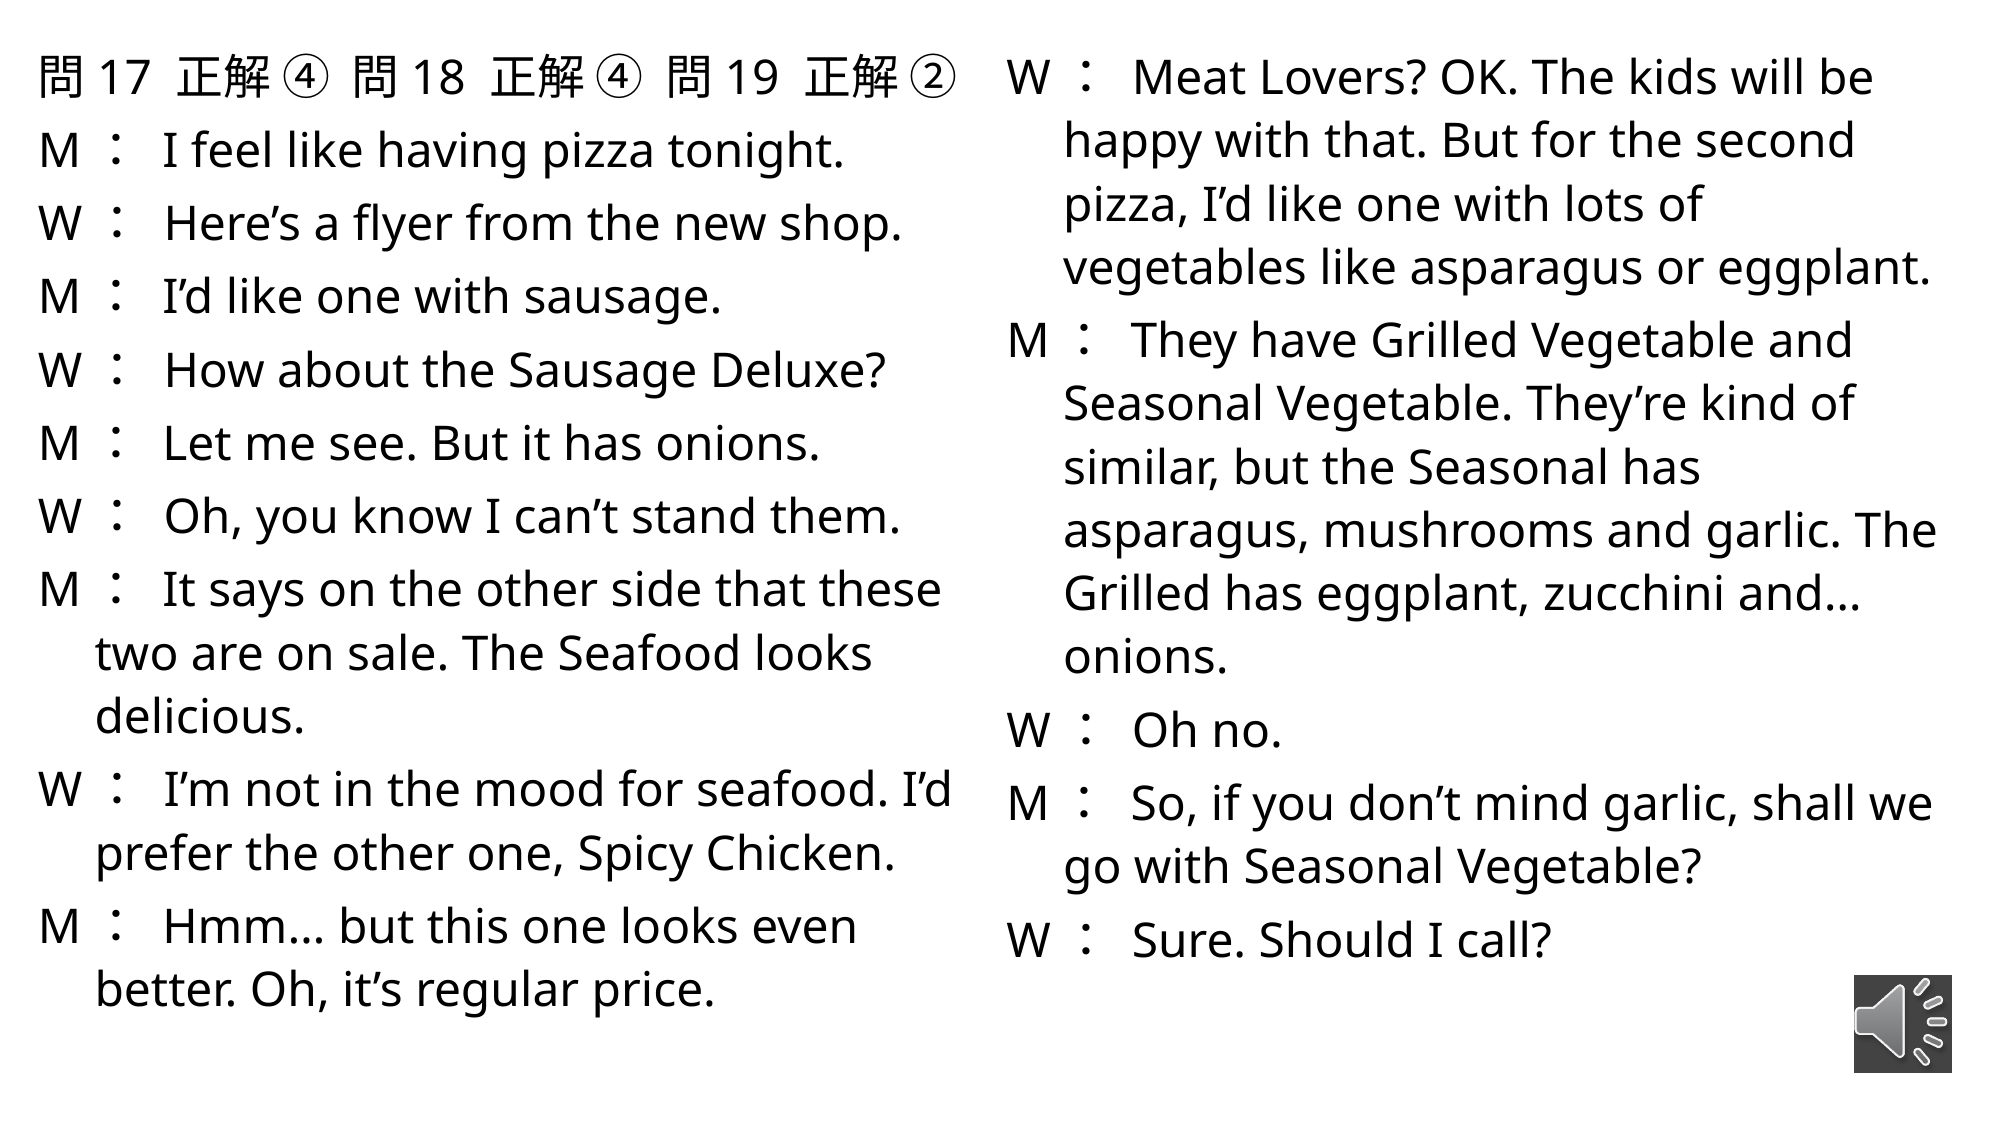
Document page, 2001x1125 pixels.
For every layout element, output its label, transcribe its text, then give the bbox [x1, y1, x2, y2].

picture [1853, 974, 1954, 1075]
text_box 問17 正解 ④ 問18 正解 ④ 問19 正解 ② M： I feel like having pizza tonight. W： Here’s a flyer from the new shop. M： I’d like one with sausage. W： How about the Sausage Deluxe? M： Let me see. But it has onions. W： Oh, you know I can’t stand them. M： It says on the other side that these two are on sale. The Seafood looks delicious. W： I’m not in the mood for seafood. I’d prefer the other one, Spicy Chicken. M： Hmm… but this one looks even better. Oh, it’s regular price. W： Meat Lovers? OK. The kids will be happy with that. But for the second pizza, I’d like one with lots of vegetables like asparagus or eggplant. M： They have Grilled Vegetable and Seasonal Vegetable. They’re kind of similar, but the Seasonal has asparagus, mushrooms and garlic. The Grilled has eggplant, zucchini and… onions. W： Oh no. M： So, if you don’t mind garlic, shall we go with Seasonal Vegetable? W： Sure. Should I call? [22, 33, 1961, 1075]
